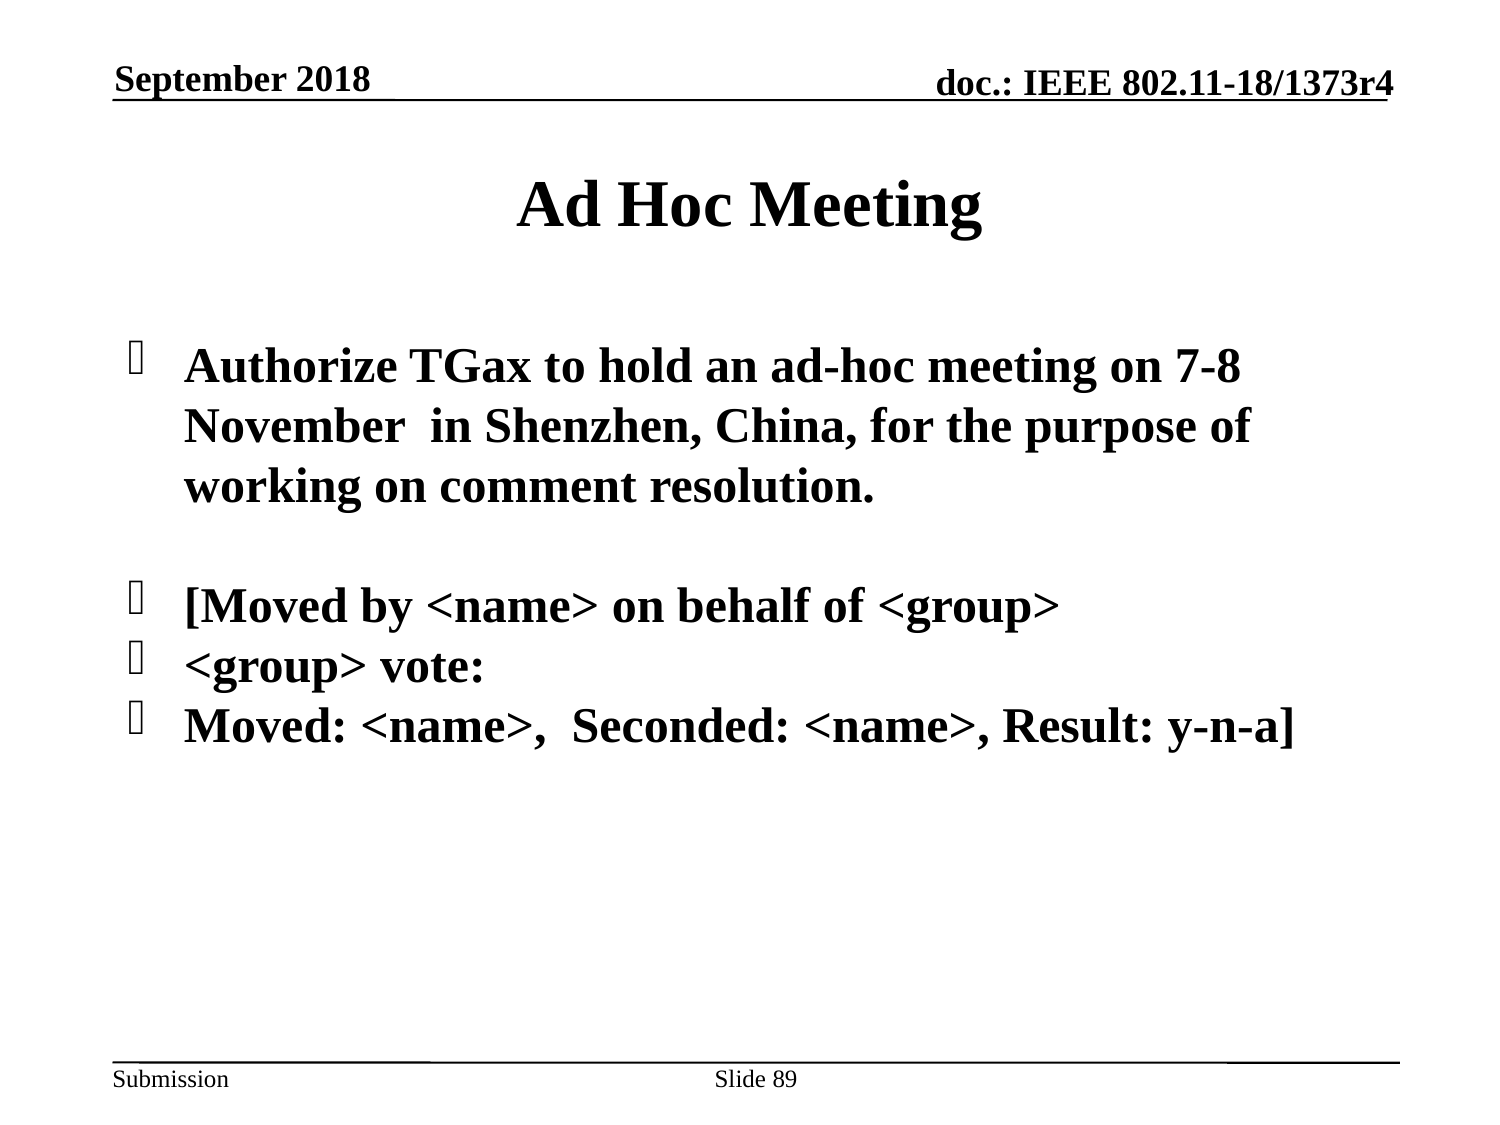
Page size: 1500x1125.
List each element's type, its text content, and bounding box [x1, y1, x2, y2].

list Authorize TGax to hold an ad-hoc meeting on 7-8 November in Shenzhen, China, for the purpose of working on comment resolution. [Moved by <name> on behalf of <group> <group> vote: Moved: <name>, Seconded: <name>, Result: y-n-a] [112, 324, 1388, 1000]
slide_number Slide 89 [712, 1061, 800, 1123]
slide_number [114, 54, 423, 100]
title Ad Hoc Meeting [112, 112, 1388, 288]
